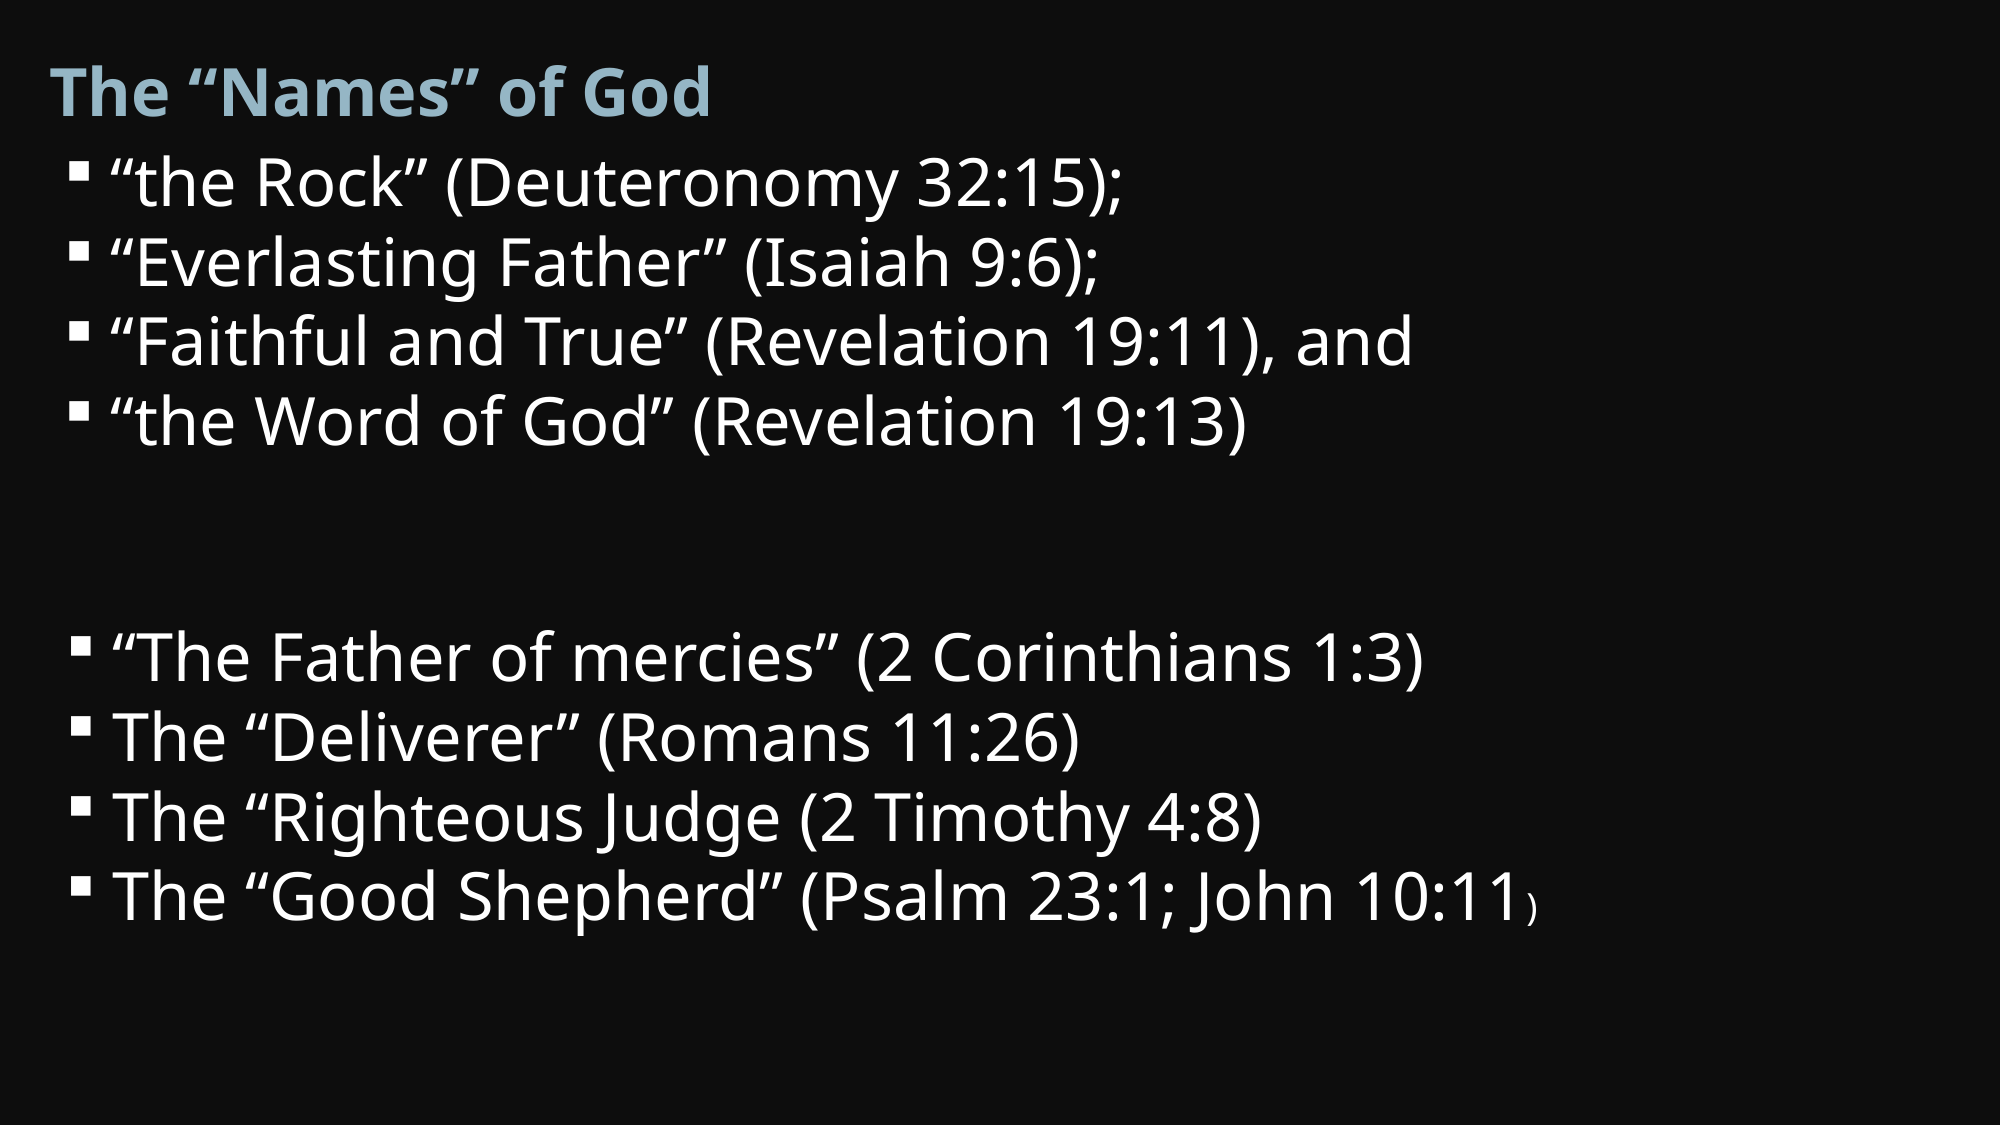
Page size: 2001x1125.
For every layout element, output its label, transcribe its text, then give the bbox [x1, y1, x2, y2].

text_box “the Rock” (Deuteronomy 32:15); “Everlasting Father” (Isaiah 9:6); “Faithful and True” (Revelation 19:11), and “the Word of God” (Revelation 19:13) [49, 131, 1951, 467]
text_box “The Father of mercies” (2 Corinthians 1:3) The “Deliverer” (Romans 11:26) The “Righteous Judge (2 Timothy 4:8) The “Good Shepherd” (Psalm 23:1; John 10:11) [50, 606, 1953, 942]
subtitle The “Names” of God [34, 42, 1951, 184]
